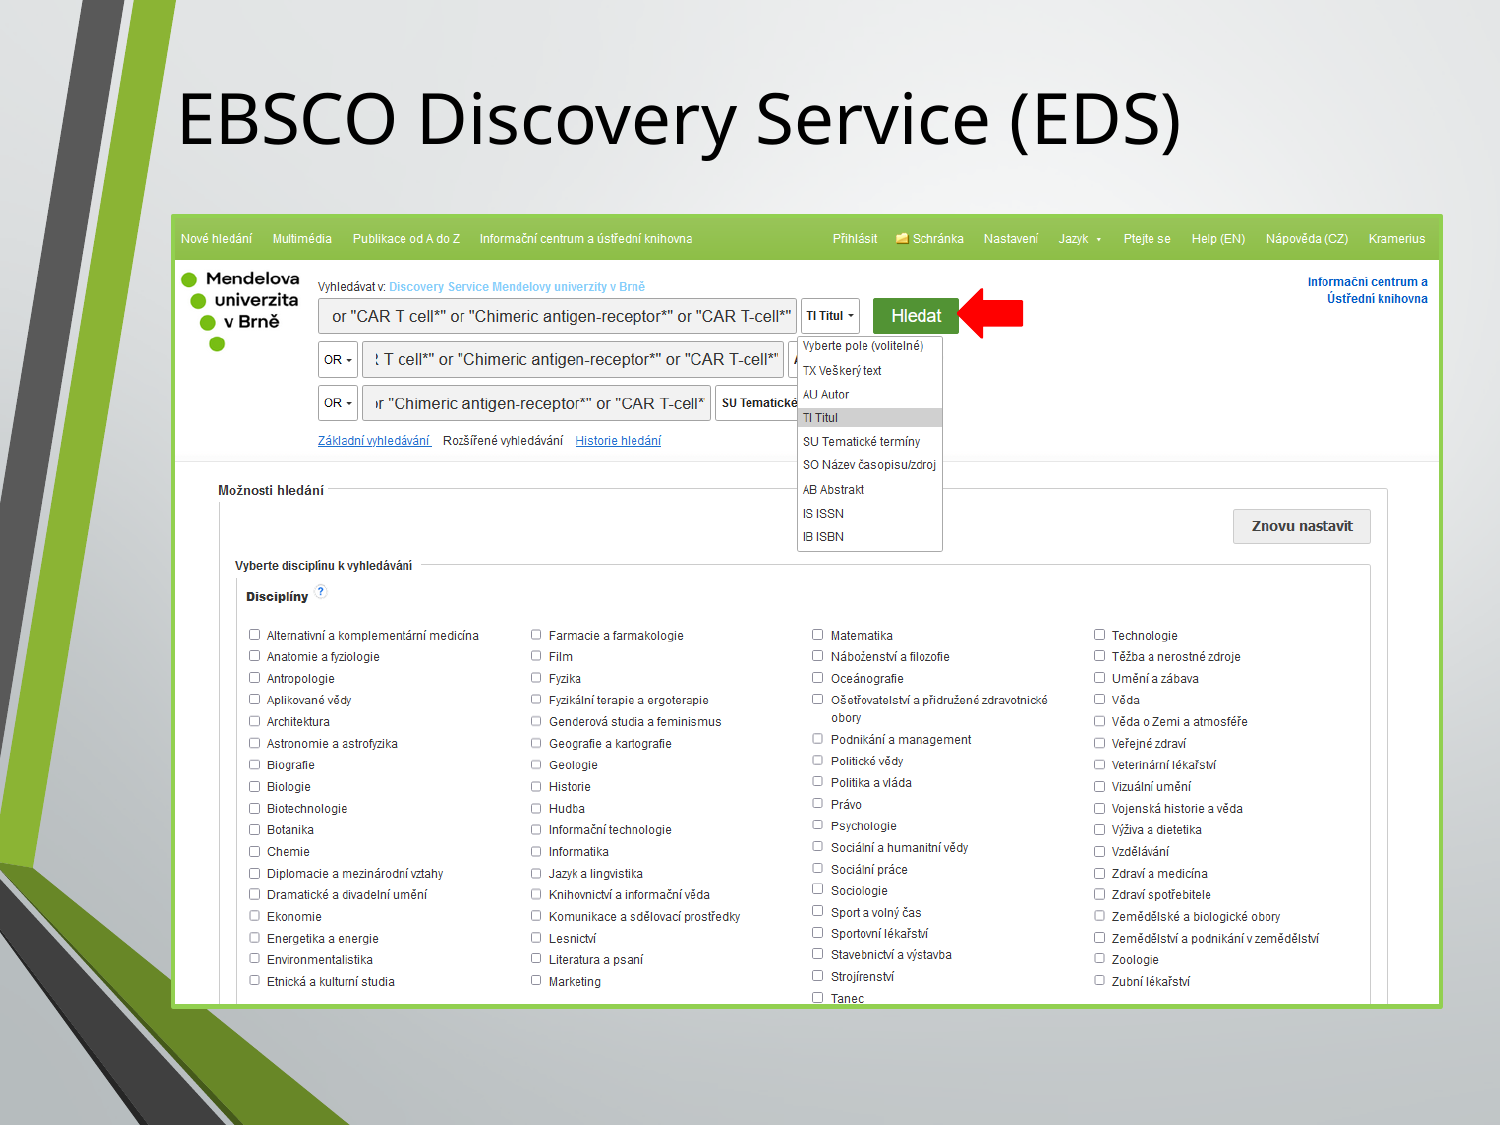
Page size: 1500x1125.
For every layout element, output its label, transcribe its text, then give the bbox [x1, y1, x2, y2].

title EBSCO Discovery Service (EDS) [161, 75, 1425, 158]
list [174, 217, 1439, 1005]
